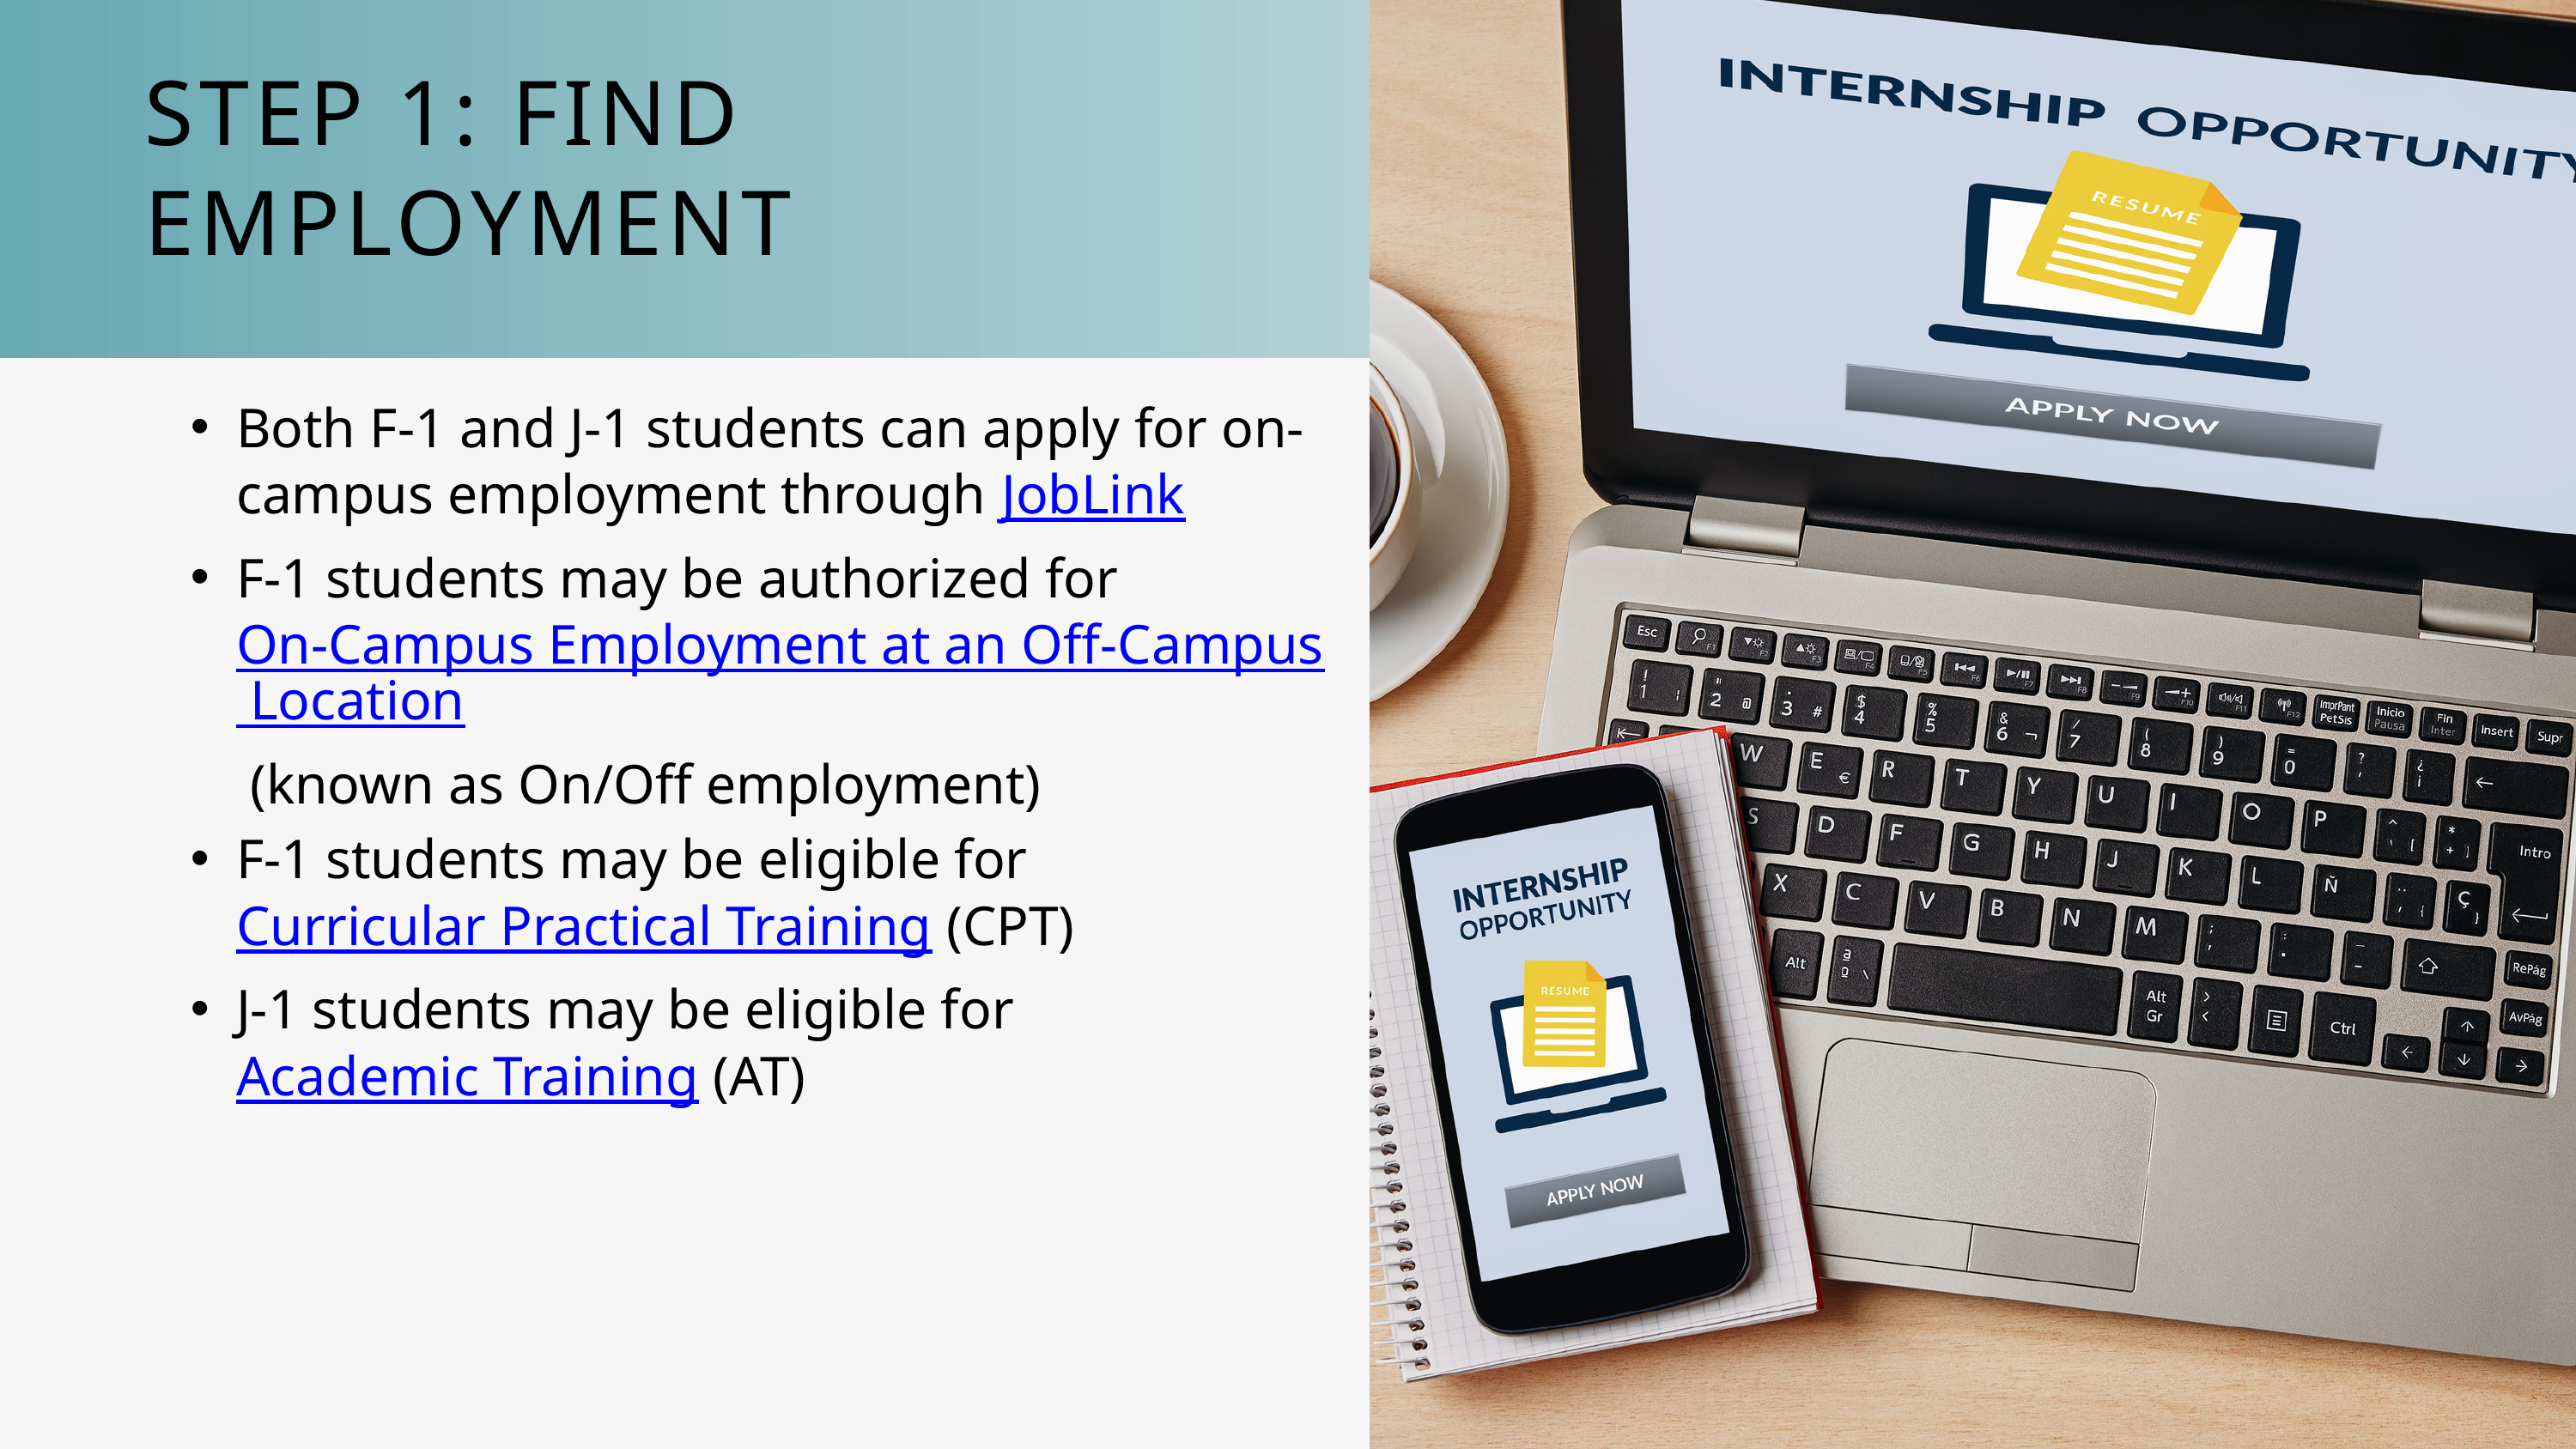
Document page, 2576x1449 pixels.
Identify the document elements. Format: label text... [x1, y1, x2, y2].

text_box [1109, 0, 1467, 1449]
text_box Both F-1 and J-1 students can apply for on-campus employment through JobLink F-1 students may be authorized for On-Campus Employment at an Off-Campus Location (known as On/Off employment) F-1 students may be eligible for Curricular Practical Training (CPT) J-1 students may be eligible for Academic Training (AT) [144, 383, 1103, 1059]
text_box STEP 1: FIND EMPLOYMENT [144, 52, 1103, 274]
text_box [1473, 0, 2576, 1449]
